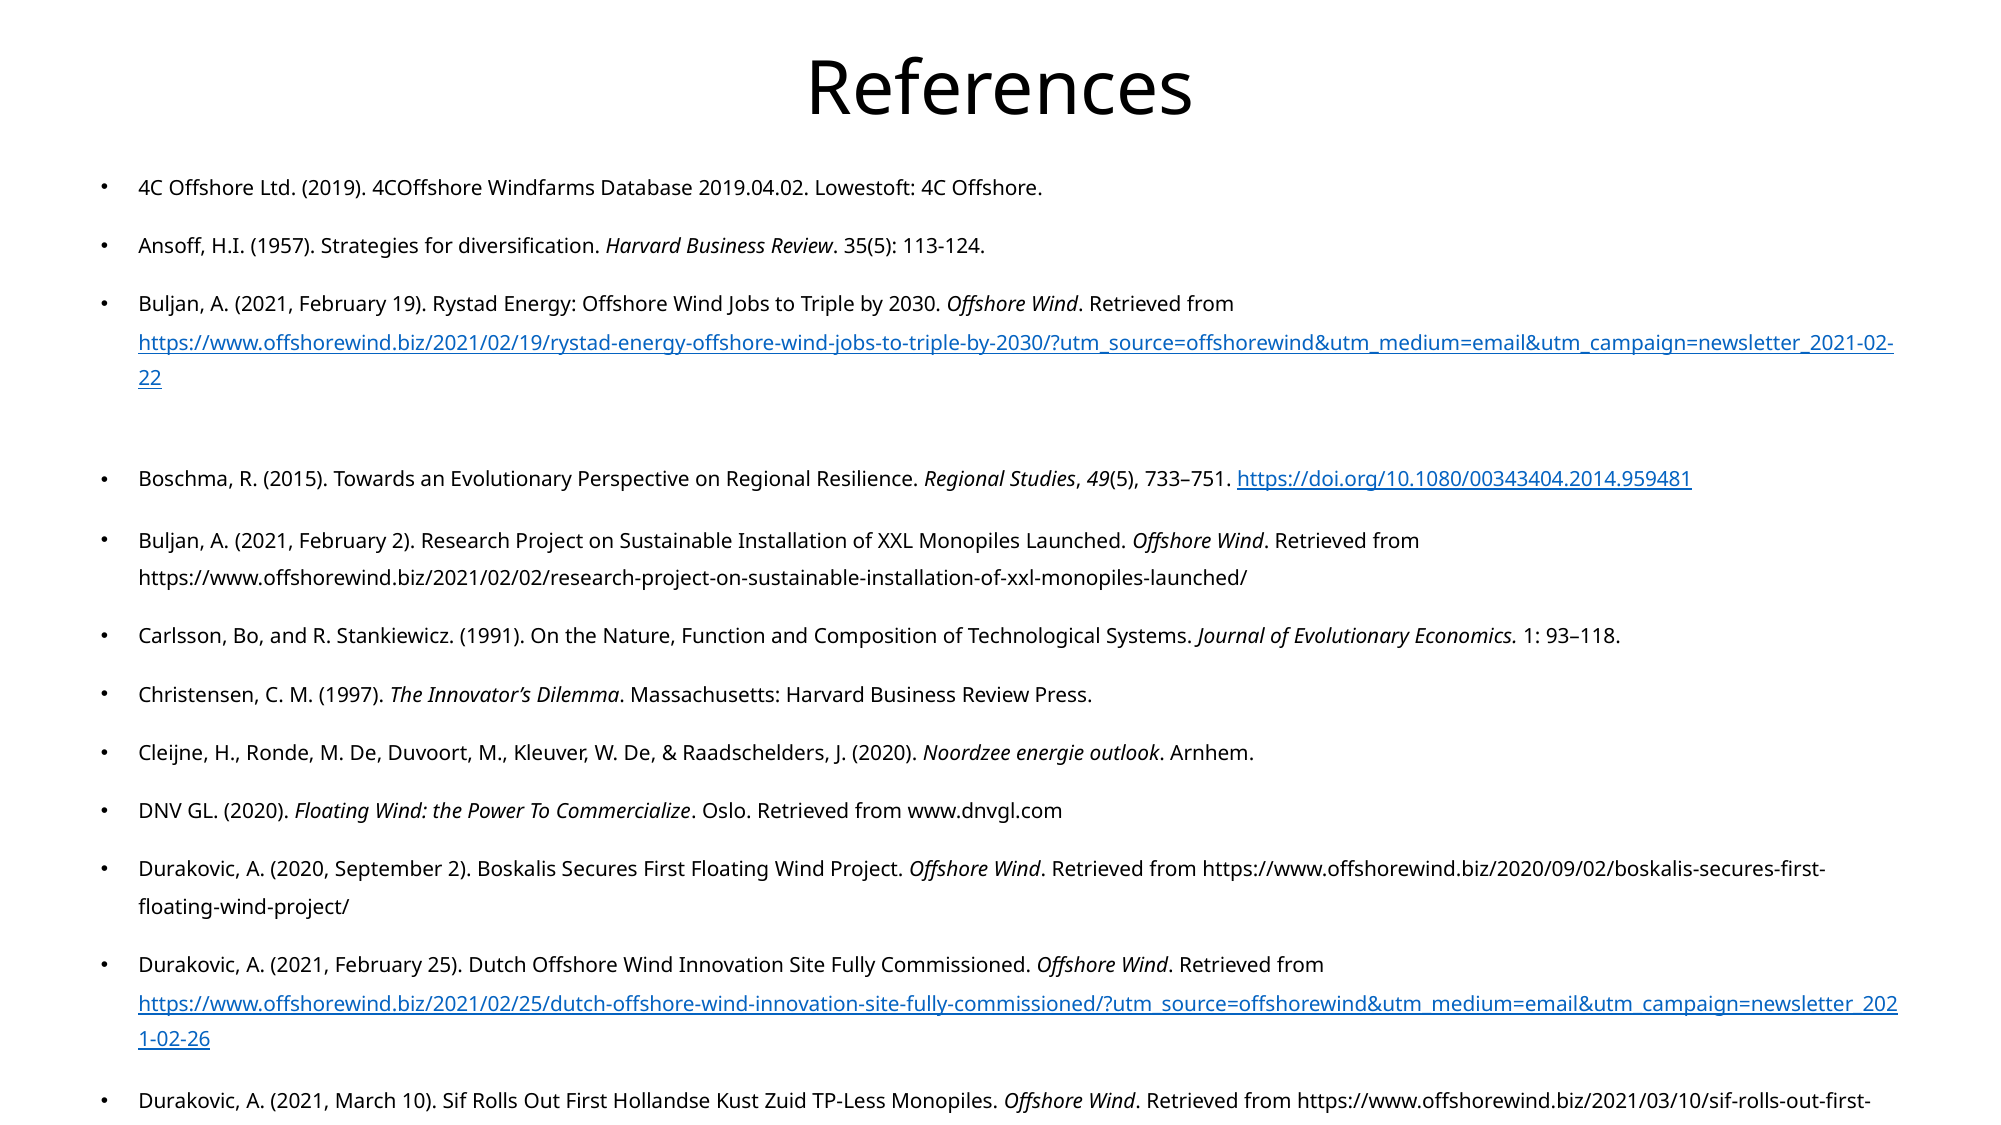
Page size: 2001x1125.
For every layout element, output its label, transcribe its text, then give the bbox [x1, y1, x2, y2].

list 4C Offshore Ltd. (2019). 4COffshore Windfarms Database 2019.04.02. Lowestoft: 4C Offshore. Ansoff, H.I. (1957). Strategies for diversification. Harvard Business Review. 35(5): 113-124. Buljan, A. (2021, February 19). Rystad Energy: Offshore Wind Jobs to Triple by 2030. Offshore Wind. Retrieved from https://www.offshorewind.biz/2021/02/19/rystad-energy-offshore-wind-jobs-to-triple-by-2030/?utm_source=offshorewind&utm_medium=email&utm_campaign=newsletter_2021-02-22 Boschma, R. (2015). Towards an Evolutionary Perspective on Regional Resilience. Regional Studies, 49(5), 733–751. https://doi.org/10.1080/00343404.2014.959481 Buljan, A. (2021, February 2). Research Project on Sustainable Installation of XXL Monopiles Launched. Offshore Wind. Retrieved from https://www.offshorewind.biz/2021/02/02/research-project-on-sustainable-installation-of-xxl-monopiles-launched/ Carlsson, Bo, and R. Stankiewicz. (1991). On the Nature, Function and Composition of Technological Systems. Journal of Evolutionary Economics. 1: 93–118. Christensen, C. M. (1997). The Innovator’s Dilemma. Massachusetts: Harvard Business Review Press. Cleijne, H., Ronde, M. De, Duvoort, M., Kleuver, W. De, & Raadschelders, J. (2020). Noordzee energie outlook. Arnhem. DNV GL. (2020). Floating Wind: the Power To Commercialize. Oslo. Retrieved from www.dnvgl.com Durakovic, A. (2020, September 2). Boskalis Secures First Floating Wind Project. Offshore Wind. Retrieved from https://www.offshorewind.biz/2020/09/02/boskalis-secures-first-floating-wind-project/ Durakovic, A. (2021, February 25). Dutch Offshore Wind Innovation Site Fully Commissioned. Offshore Wind. Retrieved from https://www.offshorewind.biz/2021/02/25/dutch-offshore-wind-innovation-site-fully-commissioned/?utm_source=offshorewind&utm_medium=email&utm_campaign=newsletter_2021-02-26 Durakovic, A. (2021, March 10). Sif Rolls Out First Hollandse Kust Zuid TP-Less Monopiles. Offshore Wind. Retrieved from https://www.offshorewind.biz/2021/03/10/sif-rolls-out-first-hollandse-kust-zuid-tp-less-monopiles/ Edquist, C. (2006). Systems of innovation. Perspectives and challenges. In Fagerberg, J. & Mowery, D. (Eds.). The Oxford Handbook of Innovation. (Pp. 181-203). Oxford: Oxford University Press. [85, 154, 1917, 1125]
title References [137, 26, 1863, 154]
